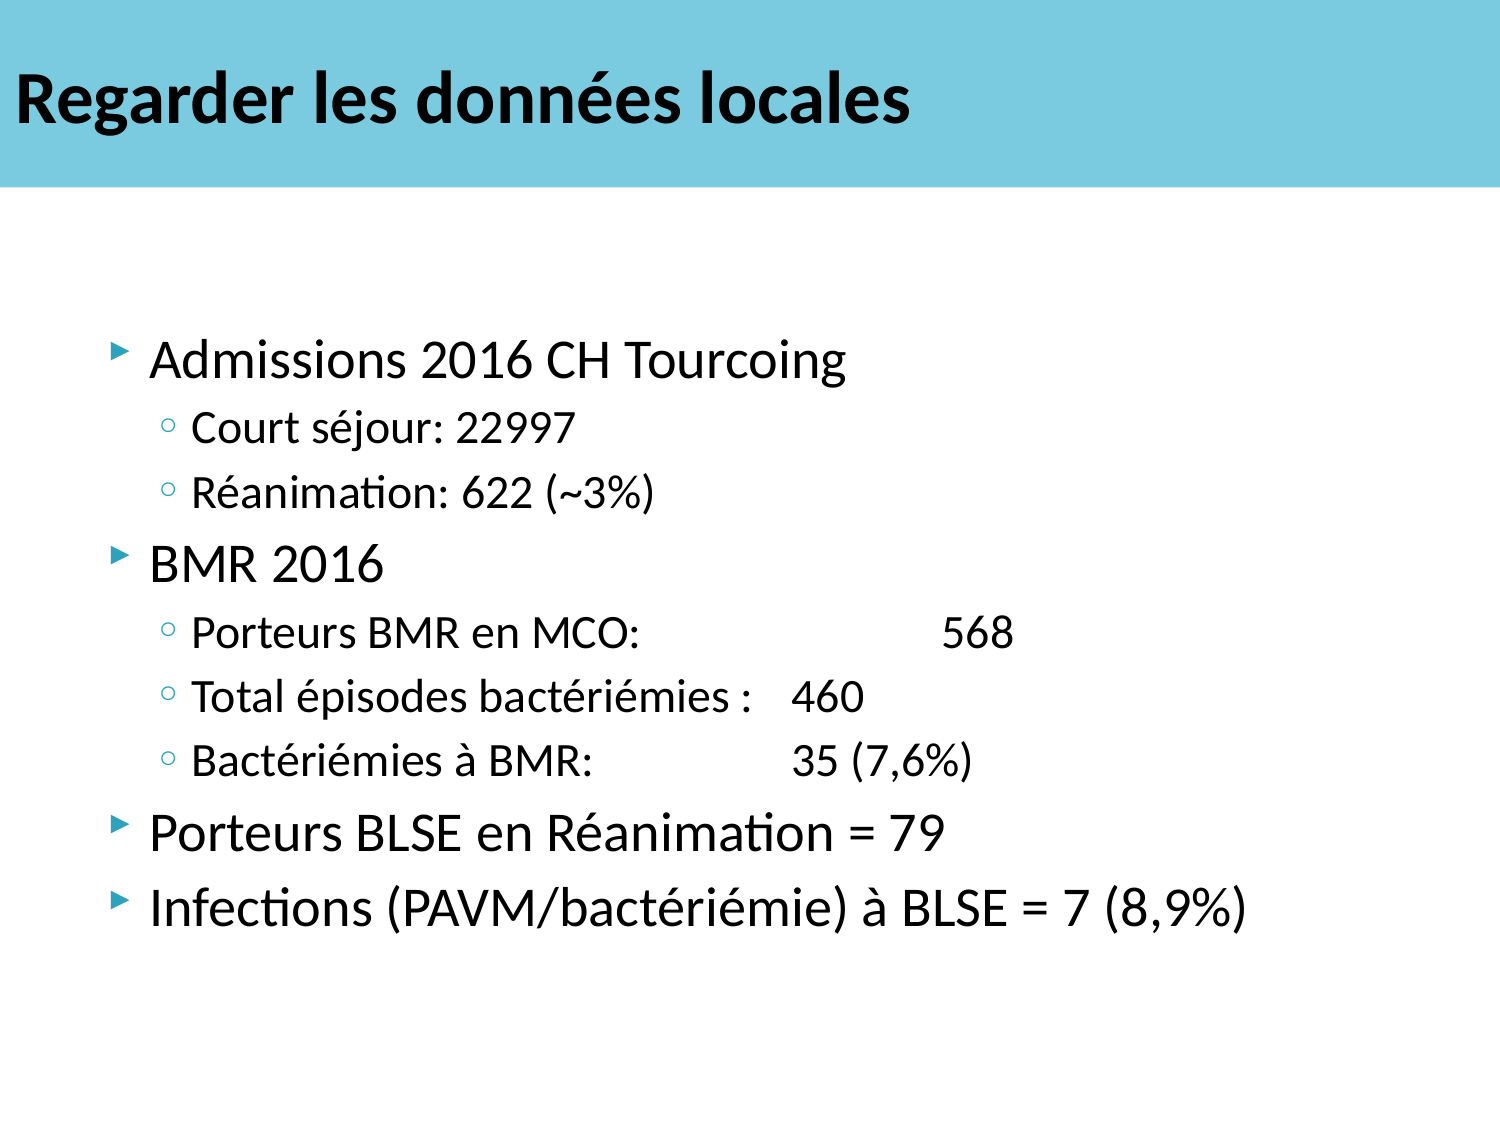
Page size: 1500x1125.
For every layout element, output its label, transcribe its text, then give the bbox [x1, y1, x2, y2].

list Admissions 2016 CH Tourcoing Court séjour: 22997 Réanimation: 622 (~3%) BMR 2016 Porteurs BMR en MCO: 568 Total épisodes bactériémies : 460 Bactériémies à BMR: 35 (7,6%) Porteurs BLSE en Réanimation = 79 Infections (PAVM/bactériémie) à BLSE = 7 (8,9%) [75, 314, 1425, 986]
title Regarder les données locales [0, 0, 1500, 188]
